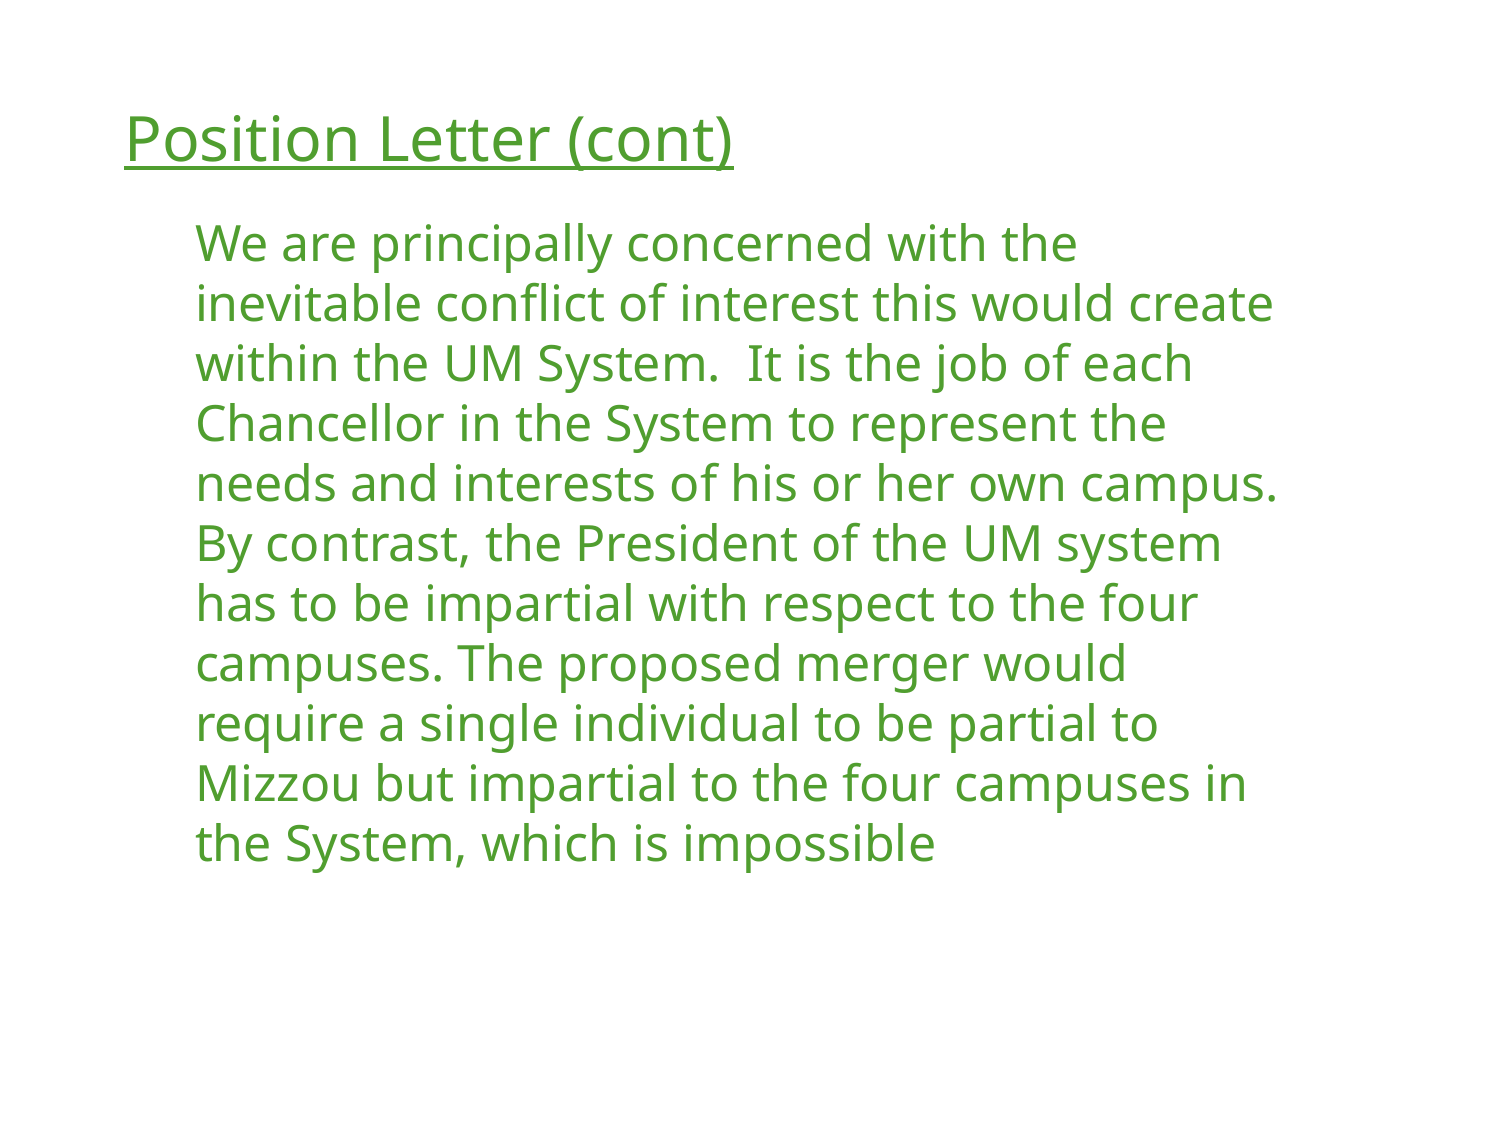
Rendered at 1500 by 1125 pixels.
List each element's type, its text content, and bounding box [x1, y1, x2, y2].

list Position Letter (cont) [109, 99, 1453, 194]
list We are principally concerned with the inevitable conflict of interest this would create within the UM System. It is the job of each Chancellor in the System to represent the needs and interests of his or her own campus. By contrast, the President of the UM system has to be impartial with respect to the four campuses. The proposed merger would require a single individual to be partial to Mizzou but impartial to the four campuses in the System, which is impossible [180, 203, 1320, 988]
